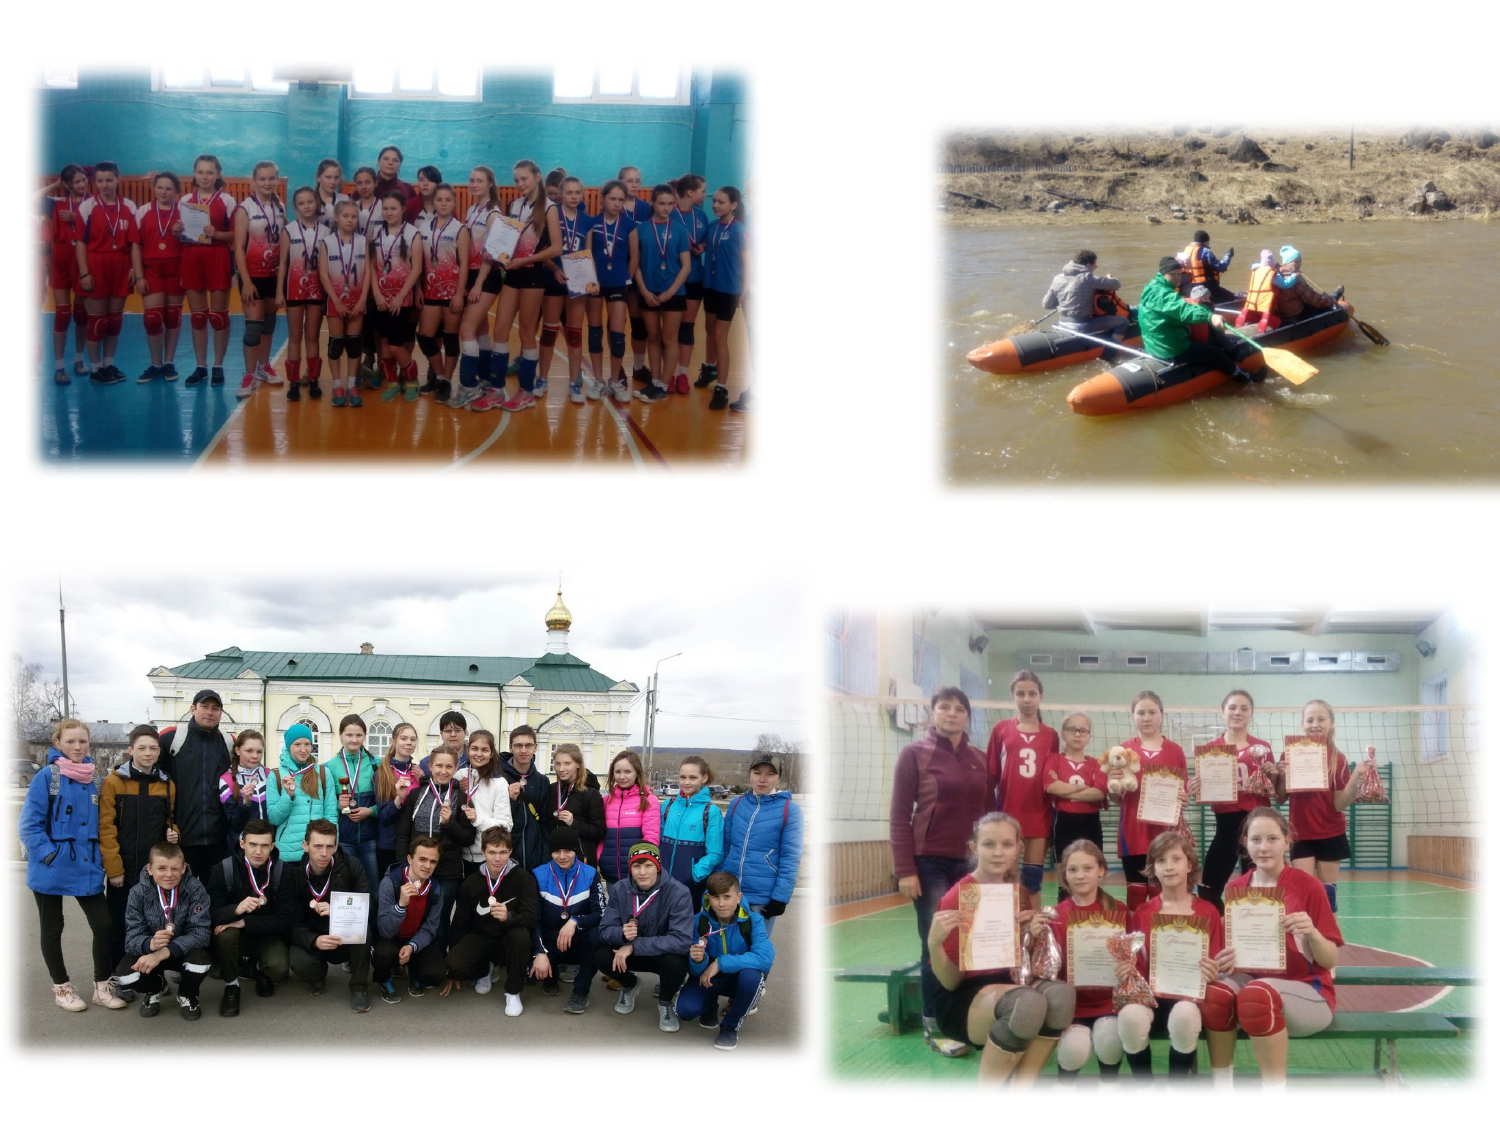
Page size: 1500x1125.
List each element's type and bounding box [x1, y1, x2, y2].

picture [0, 562, 1489, 1097]
picture [925, 116, 1500, 505]
picture [23, 58, 762, 481]
